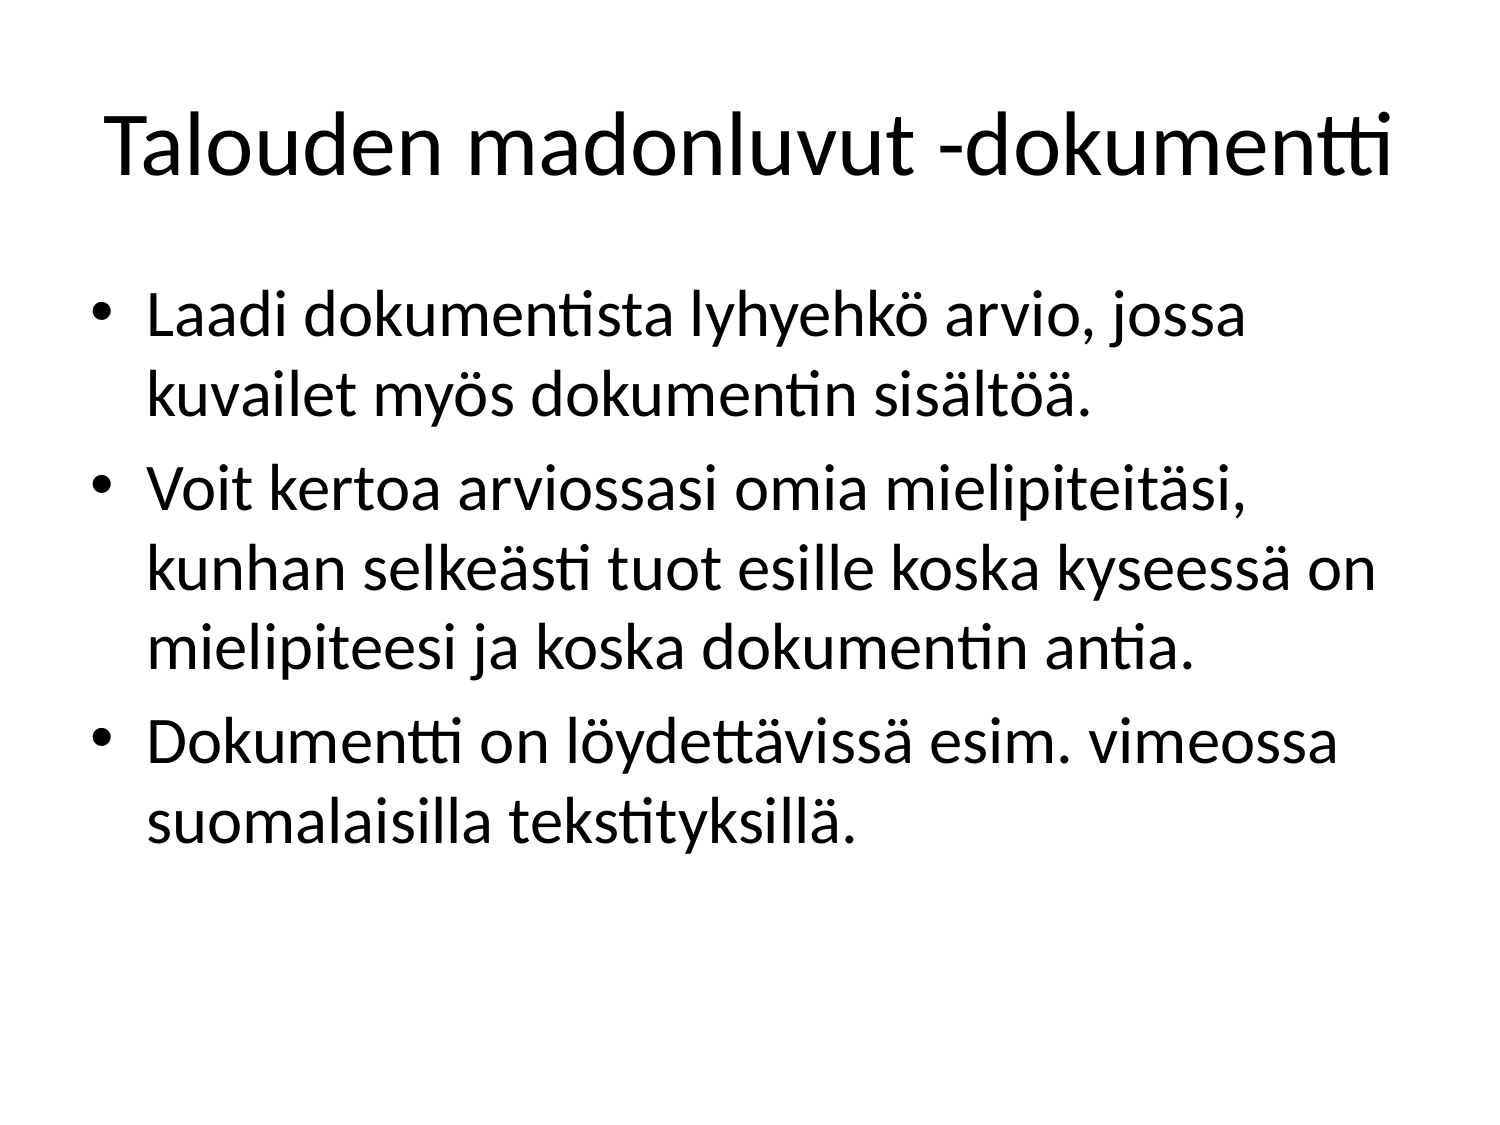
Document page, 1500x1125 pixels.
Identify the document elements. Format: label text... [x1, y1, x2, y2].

list Laadi dokumentista lyhyehkö arvio, jossa kuvailet myös dokumentin sisältöä. Voit kertoa arviossasi omia mielipiteitäsi, kunhan selkeästi tuot esille koska kyseessä on mielipiteesi ja koska dokumentin antia. Dokumentti on löydettävissä esim. vimeossa suomalaisilla tekstityksillä. [75, 262, 1425, 1005]
title Talouden madonluvut -dokumentti [75, 45, 1425, 233]
